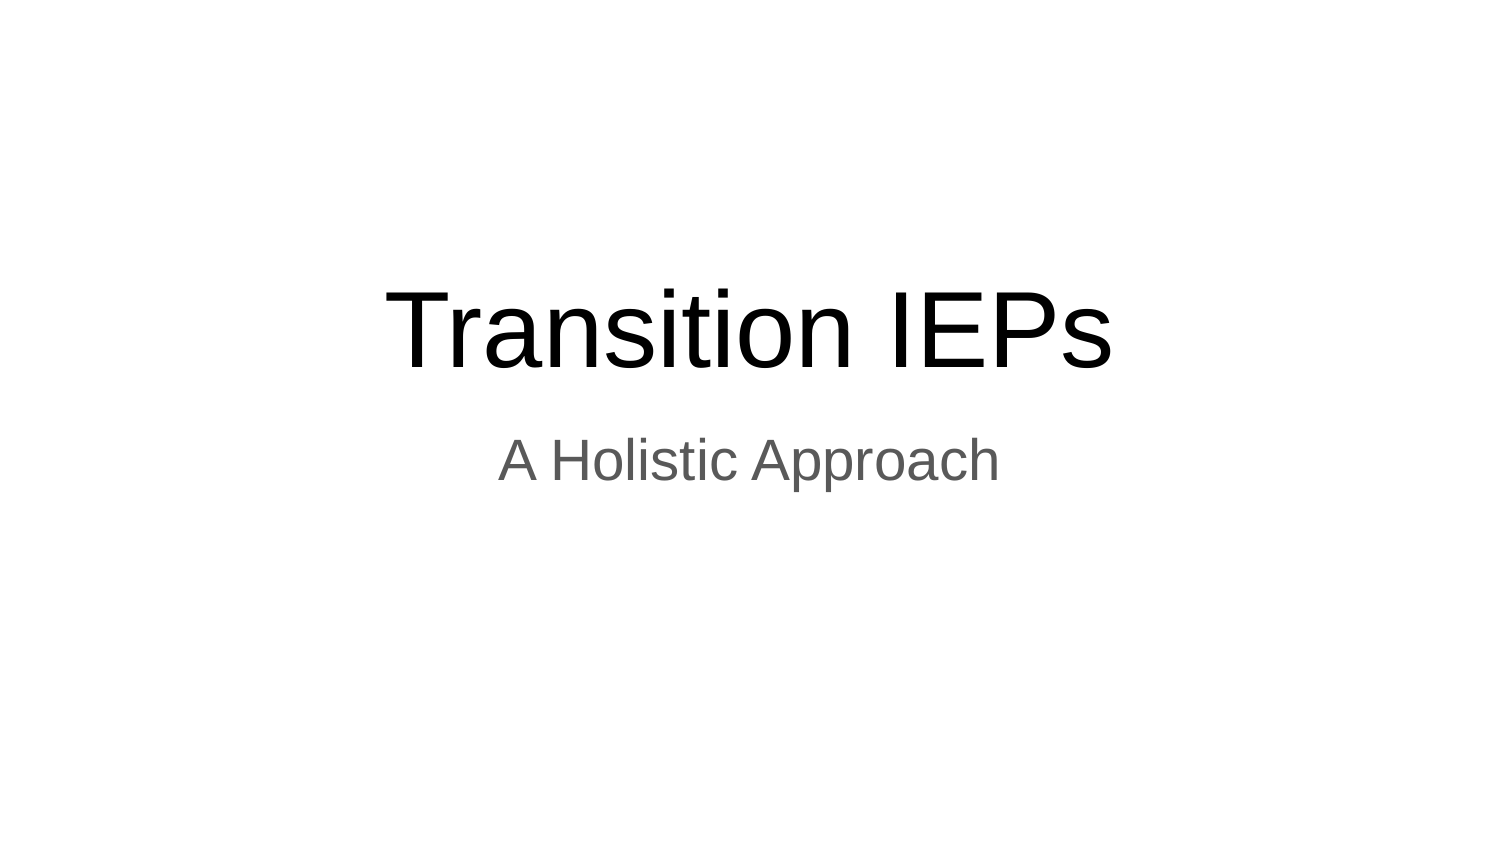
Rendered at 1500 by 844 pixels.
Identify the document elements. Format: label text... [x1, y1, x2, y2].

subtitle A Holistic Approach [51, 413, 1449, 546]
title Transition IEPs [51, 122, 1449, 406]
